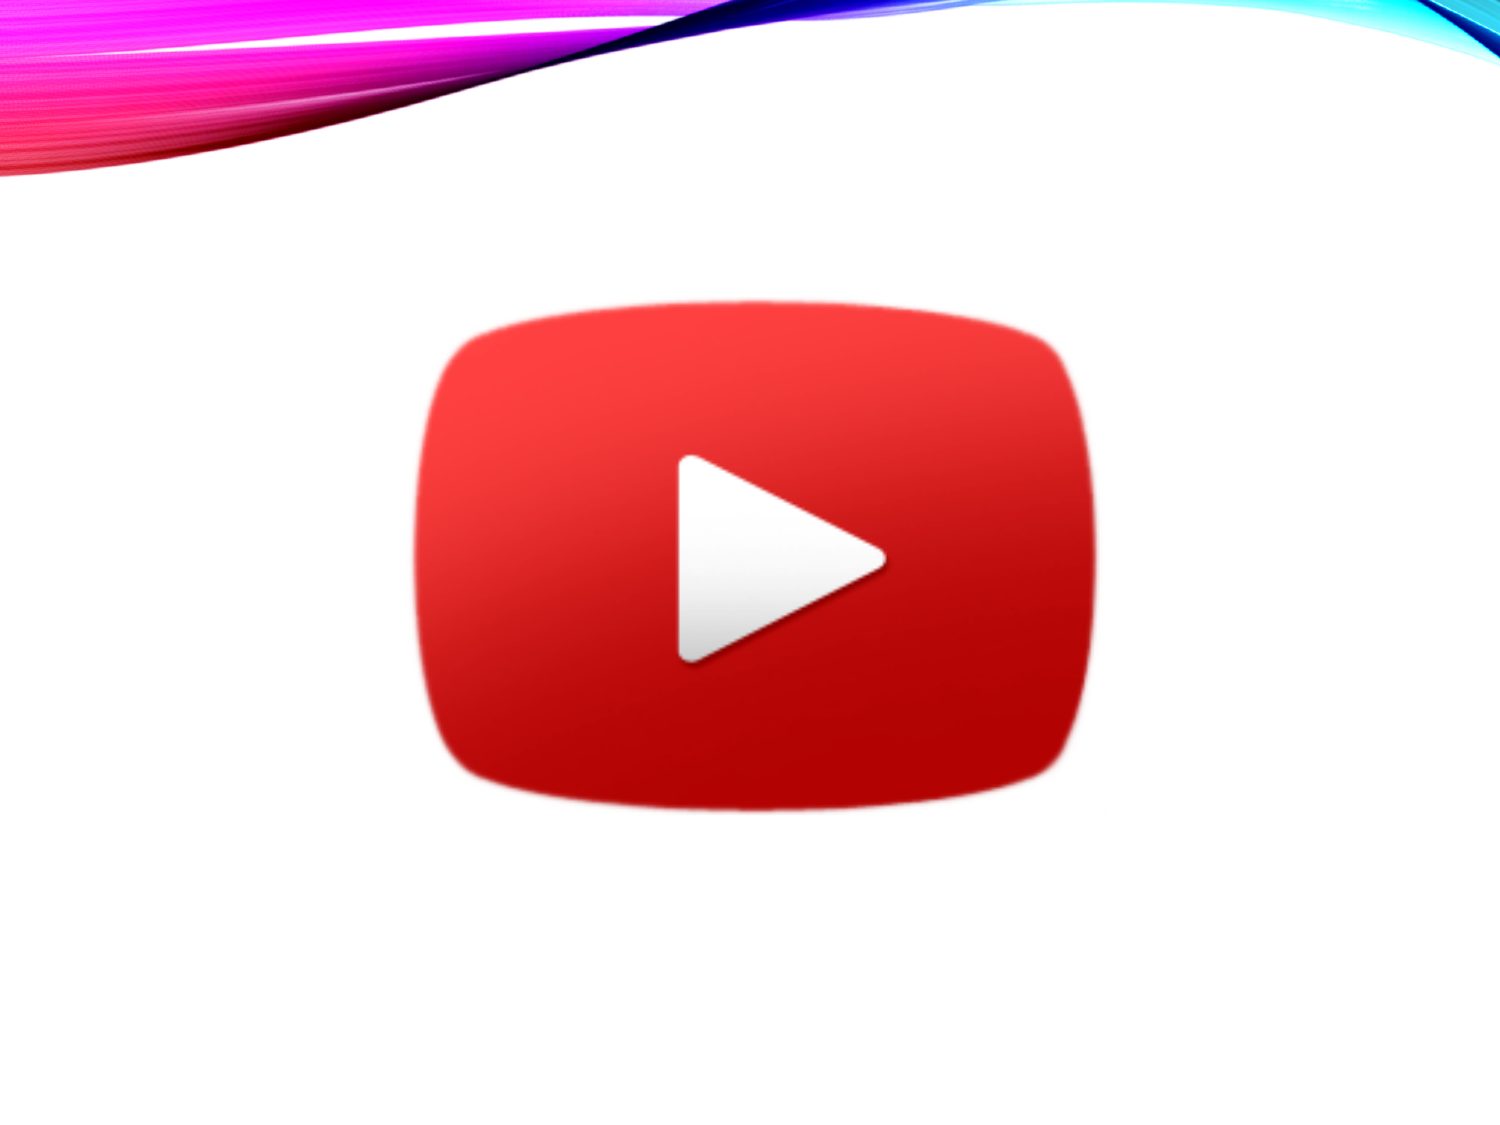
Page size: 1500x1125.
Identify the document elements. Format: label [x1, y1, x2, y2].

picture [0, 0, 1500, 178]
picture [324, 255, 1202, 894]
